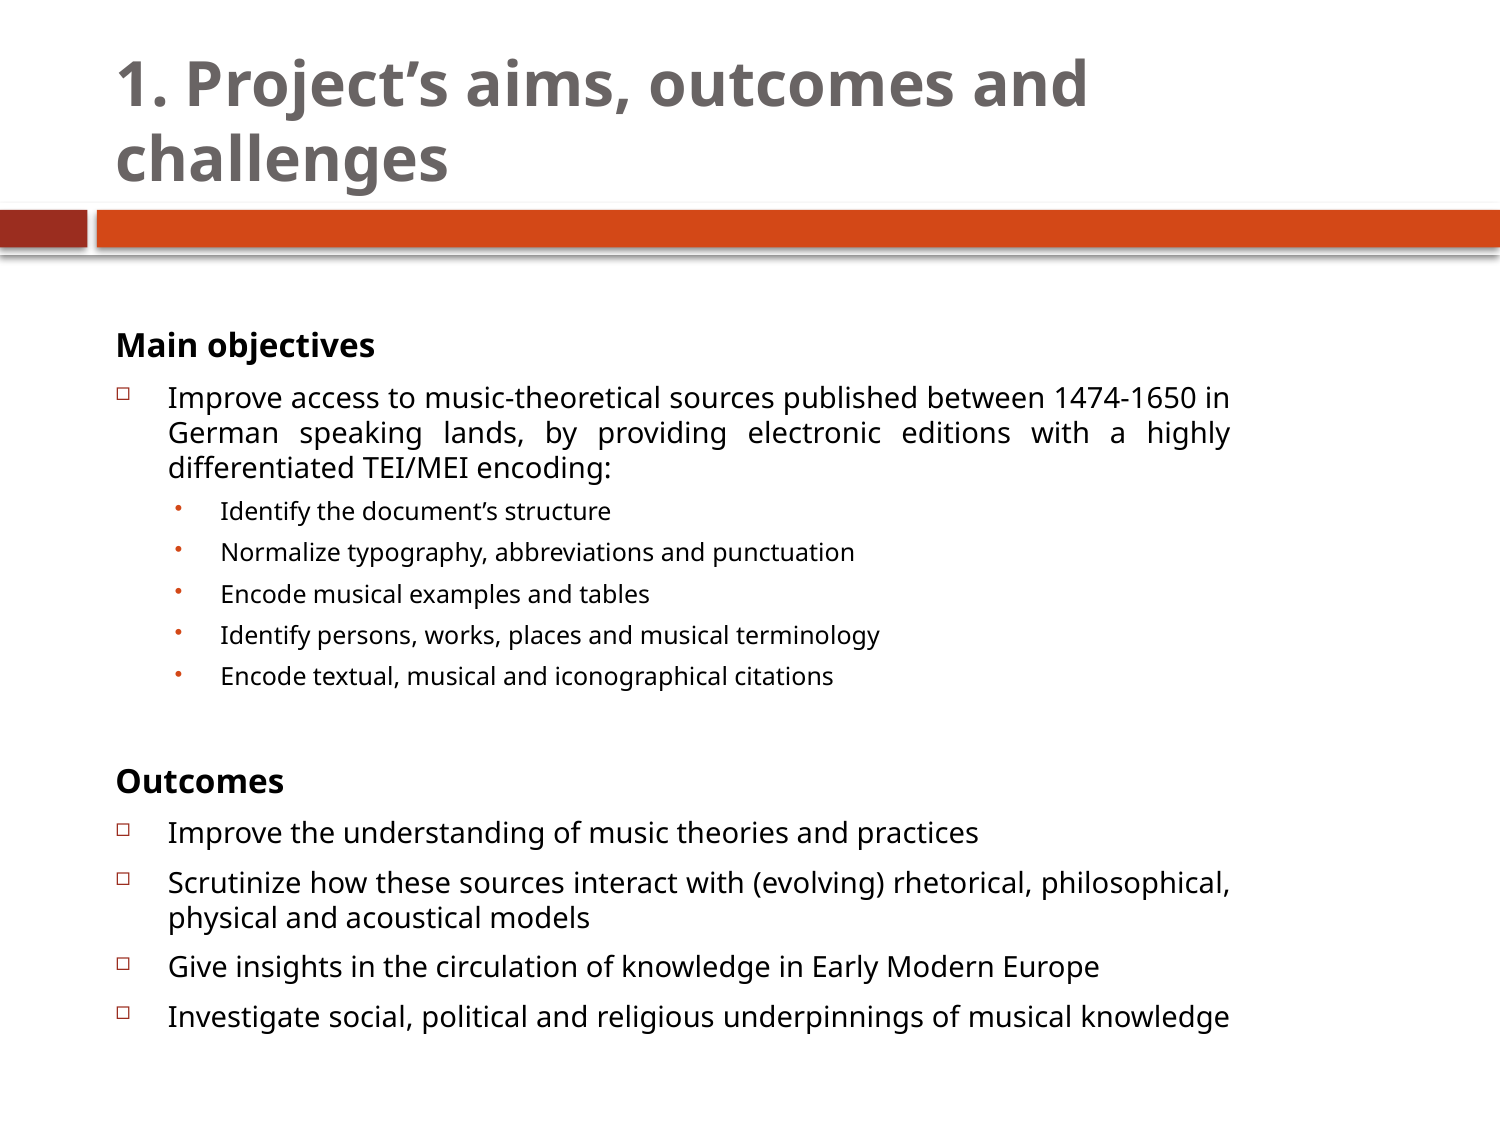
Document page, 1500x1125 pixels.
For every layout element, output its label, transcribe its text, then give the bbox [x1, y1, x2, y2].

title 1. Project’s aims, outcomes and challenges [100, 37, 1438, 200]
list Main objectives Improve access to music-theoretical sources published between 1474-1650 in German speaking lands, by providing electronic editions with a highly differentiated TEI/MEI encoding: Identify the document’s structure Normalize typography, abbreviations and punctuation Encode musical examples and tables Identify persons, works, places and musical terminology Encode textual, musical and iconographical citations Outcomes Improve the understanding of music theories and practices Scrutinize how these sources interact with (evolving) rhetorical, philosophical, physical and acoustical models Give insights in the circulation of knowledge in Early Modern Europe Investigate social, political and religious underpinnings of musical knowledge [100, 262, 1247, 1047]
